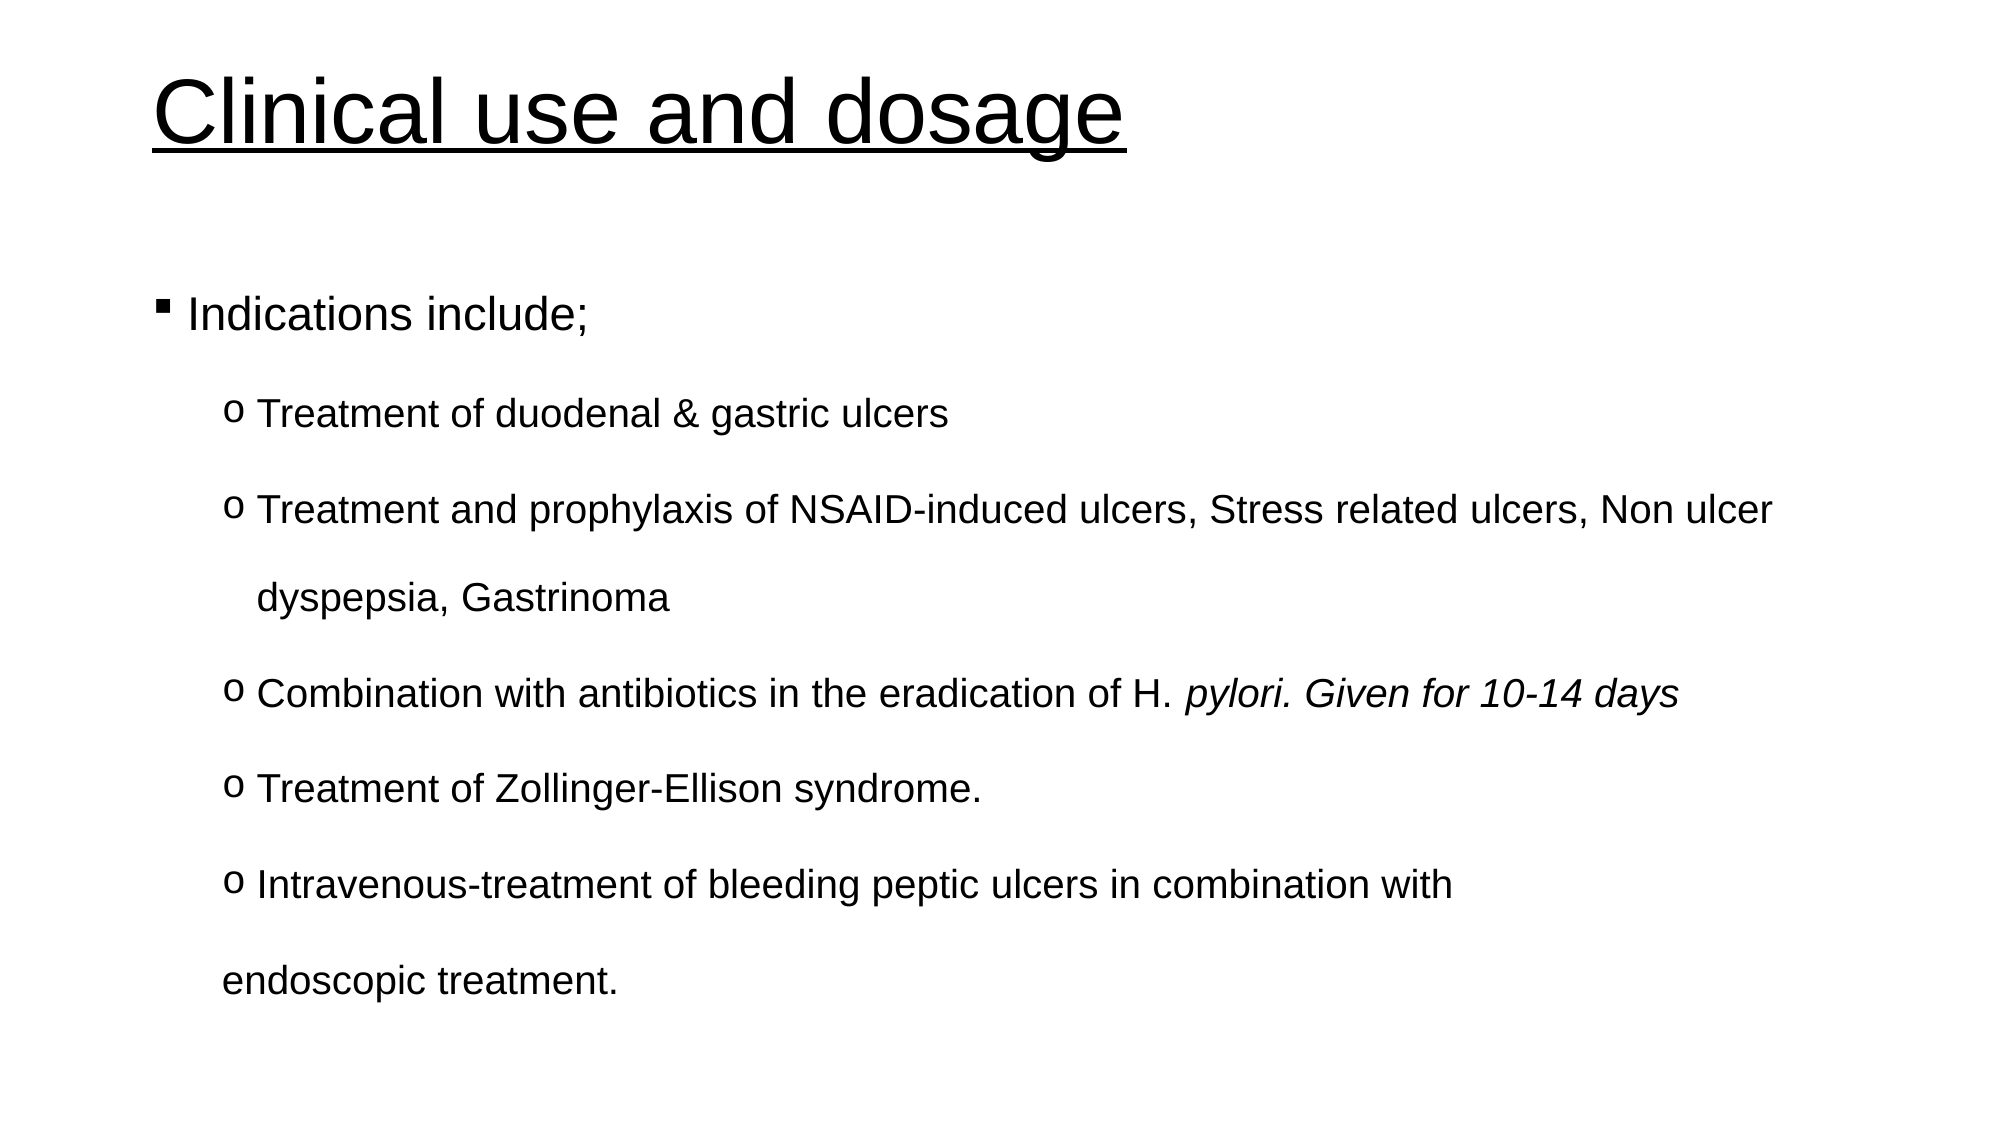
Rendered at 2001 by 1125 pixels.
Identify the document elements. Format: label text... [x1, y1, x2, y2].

title Clinical use and dosage [137, 59, 1863, 231]
list Indications include; Treatment of duodenal & gastric ulcers Treatment and prophylaxis of NSAID-induced ulcers, Stress related ulcers, Non ulcer dyspepsia, Gastrinoma Combination with antibiotics in the eradication of H. pylori. Given for 10-14 days Treatment of Zollinger-Ellison syndrome. Intravenous-treatment of bleeding peptic ulcers in combination with endoscopic treatment. [137, 231, 1863, 1014]
